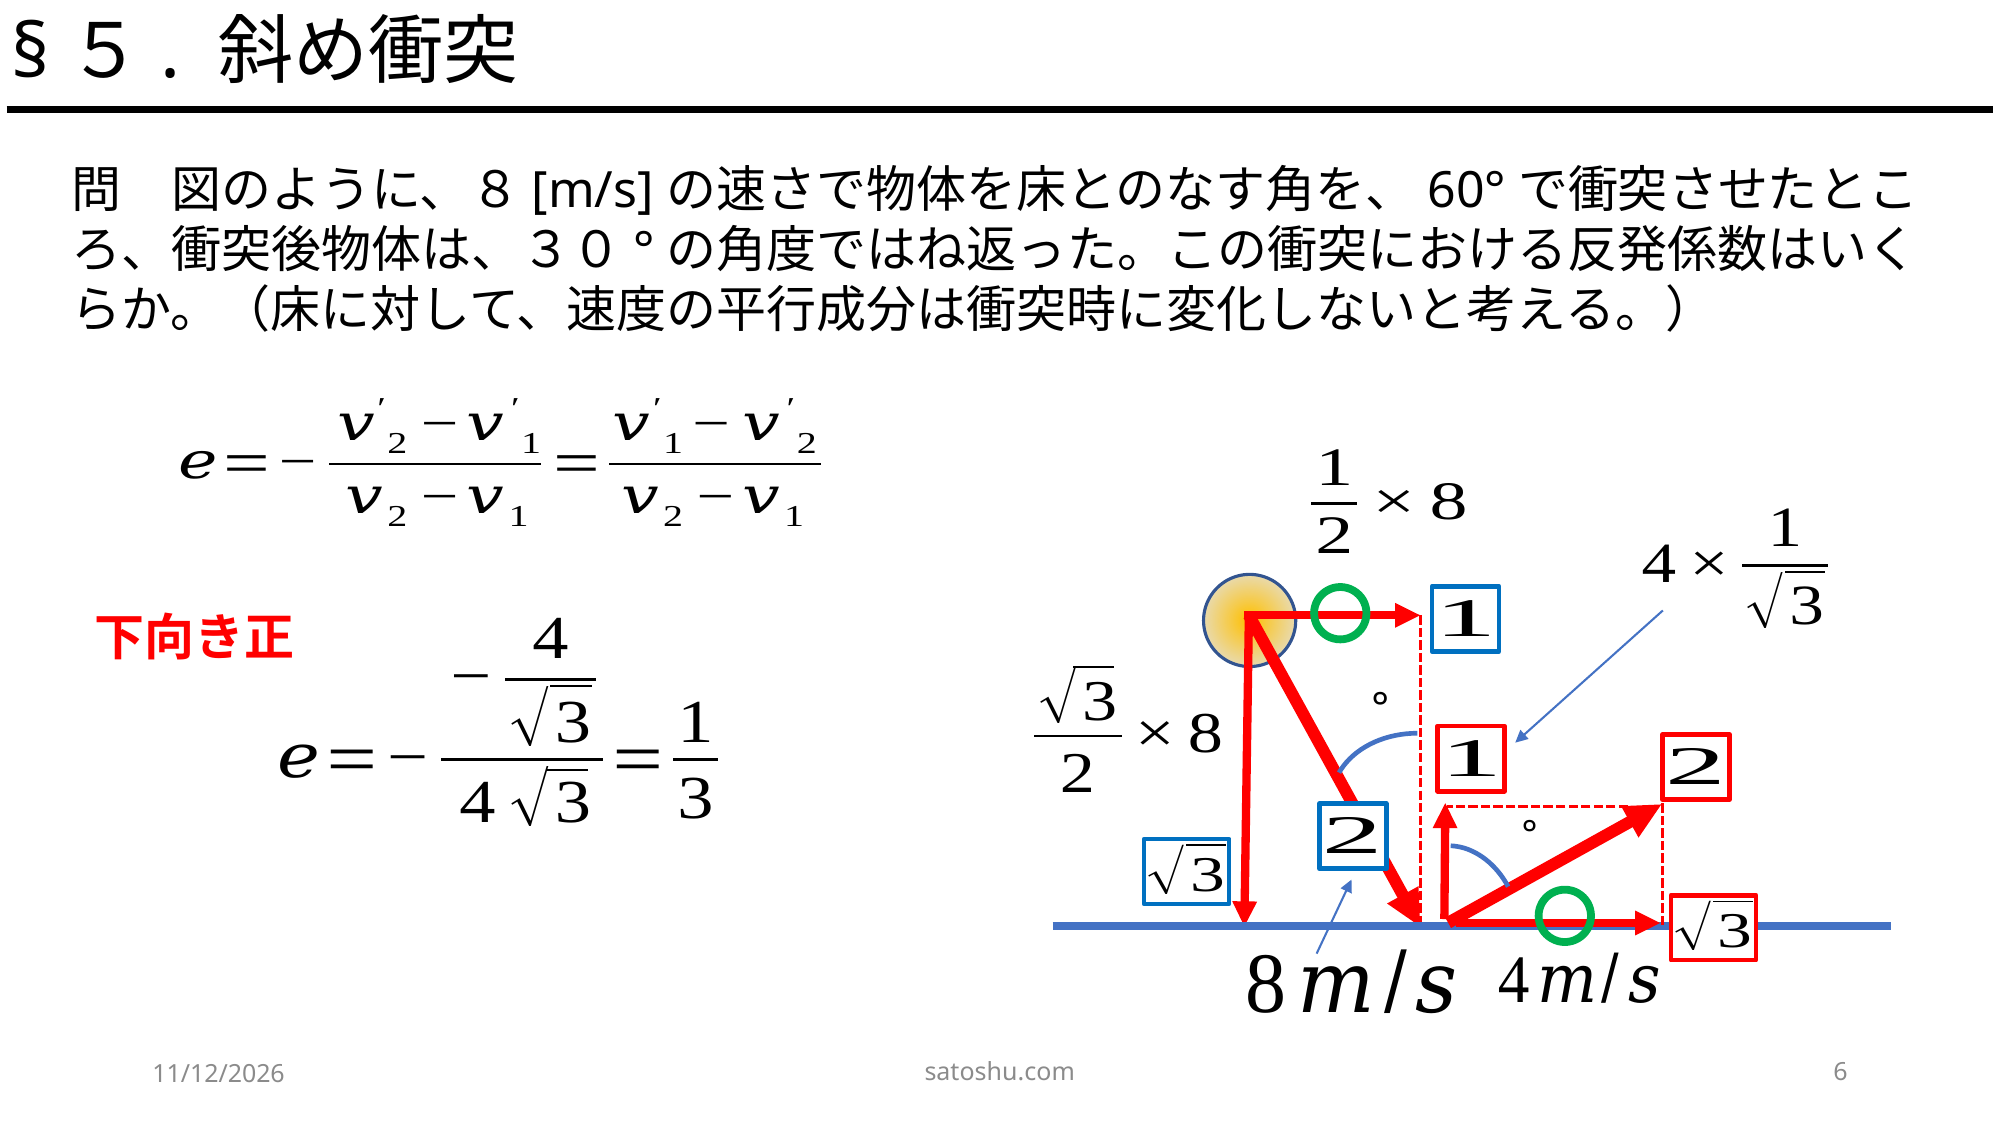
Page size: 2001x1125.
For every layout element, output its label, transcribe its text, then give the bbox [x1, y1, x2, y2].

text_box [1316, 879, 1352, 954]
text_box [1313, 585, 1368, 615]
text_box §５. 斜め衝突 [0, 0, 2000, 107]
footer satoshu.com [662, 1042, 1338, 1103]
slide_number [137, 1044, 588, 1105]
text_box [1202, 573, 1296, 668]
text_box 問 図のように、８[m/s]の速さで物体を床とのなす角を、60°で衝突させたところ、衝突後物体は、３０°の角度ではね返った。この衝突における反発係数はいくらか。（床に対して、速度の平行成分は衝突時に変化しないと考える。） [56, 149, 1959, 345]
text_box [1244, 615, 1248, 926]
slide_number 6 [1412, 1042, 1863, 1103]
text_box 下向き正 [80, 598, 310, 674]
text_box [1448, 804, 1662, 923]
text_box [1515, 610, 1663, 743]
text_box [1248, 615, 1420, 926]
text_box [1540, 927, 1590, 944]
